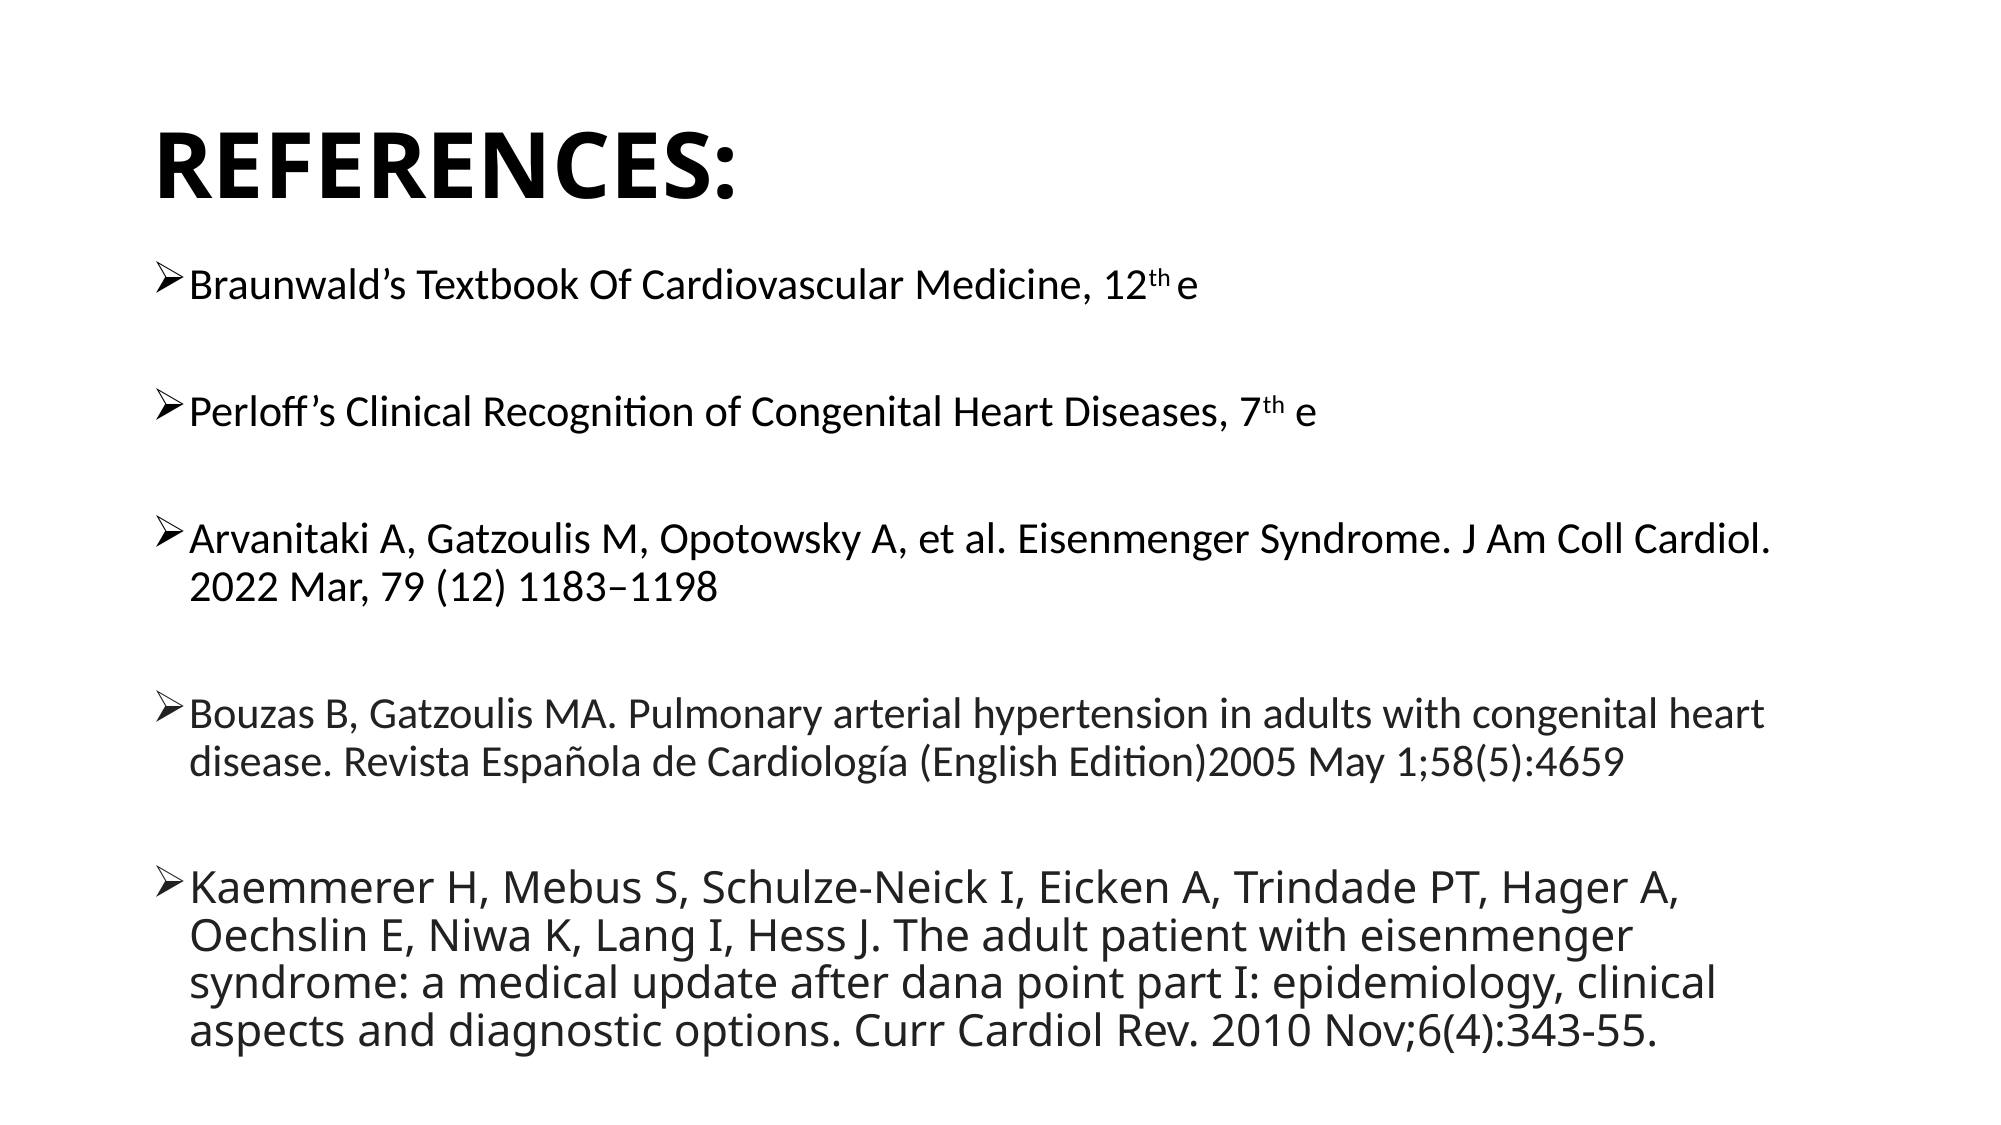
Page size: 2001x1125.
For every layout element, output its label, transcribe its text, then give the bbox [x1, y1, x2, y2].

list Braunwald’s Textbook Of Cardiovascular Medicine, 12th e Perloff’s Clinical Recognition of Congenital Heart Diseases, 7th e Arvanitaki A, Gatzoulis M, Opotowsky A, et al. Eisenmenger Syndrome. J Am Coll Cardiol. 2022 Mar, 79 (12) 1183–1198 Bouzas B, Gatzoulis MA. Pulmonary arterial hypertension in adults with congenital heart disease. Revista Española de Cardiología (English Edition)2005 May 1;58(5):4659 Kaemmerer H, Mebus S, Schulze-Neick I, Eicken A, Trindade PT, Hager A, Oechslin E, Niwa K, Lang I, Hess J. The adult patient with eisenmenger syndrome: a medical update after dana point part I: epidemiology, clinical aspects and diagnostic options. Curr Cardiol Rev. 2010 Nov;6(4):343-55. [137, 254, 1863, 1066]
title REFERENCES: [137, 59, 1863, 254]
